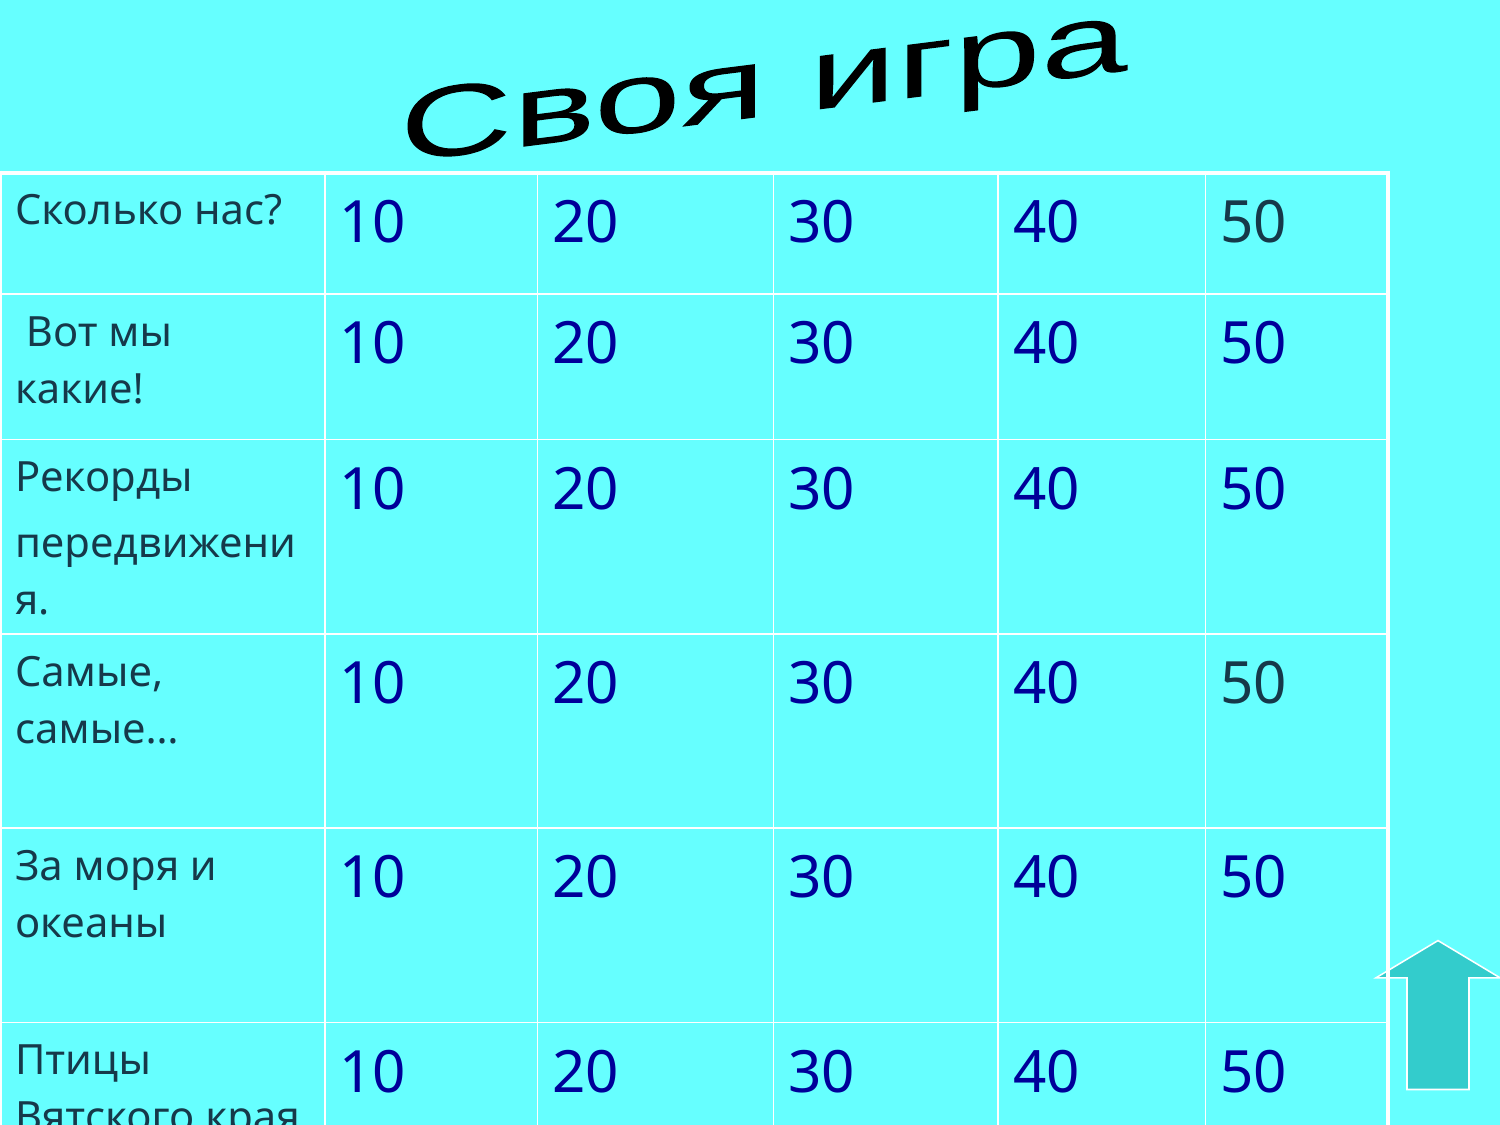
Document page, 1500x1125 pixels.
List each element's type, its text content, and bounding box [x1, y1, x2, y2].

table_cell 10 [326, 635, 537, 827]
table_header Сколько нас? [2, 175, 324, 293]
table_cell 50 [1206, 1023, 1386, 1125]
table_cell 10 [326, 295, 537, 439]
table_cell Вот мы какие! [2, 295, 324, 439]
table_cell 40 [999, 295, 1205, 439]
table_cell 40 [999, 829, 1205, 1022]
table_header 10 [326, 175, 537, 293]
table_cell 20 [538, 1023, 773, 1125]
table_cell 40 [999, 635, 1205, 827]
table_cell 50 [1206, 295, 1386, 439]
table_cell 40 [999, 1023, 1205, 1125]
table_cell 20 [538, 635, 773, 827]
table_cell Птицы Вятского края [2, 1023, 324, 1125]
table_header 30 [774, 175, 997, 293]
table_cell Самые, самые… [2, 635, 324, 827]
table_cell 20 [538, 440, 773, 633]
table_cell 30 [774, 440, 997, 633]
table_cell За моря и океаны [2, 829, 324, 1022]
table_header 20 [538, 175, 773, 293]
table_cell Рекорды передвижения. [2, 440, 324, 633]
table_cell 50 [1206, 635, 1386, 827]
table_cell 30 [774, 635, 997, 827]
table_header 40 [999, 175, 1205, 293]
table_cell 50 [1206, 440, 1386, 633]
table_cell 10 [326, 829, 537, 1022]
table_cell 40 [999, 440, 1205, 633]
table_cell 30 [774, 295, 997, 439]
table_cell 30 [774, 1023, 997, 1125]
table_cell 50 [1206, 829, 1386, 1022]
text_box [1390, 940, 1500, 1090]
table_cell 30 [774, 829, 997, 1022]
table_cell 10 [326, 440, 537, 633]
table_cell 20 [538, 295, 773, 439]
table_cell 10 [326, 1023, 537, 1125]
table_header 50 [1206, 175, 1386, 293]
table_cell 20 [538, 829, 773, 1022]
